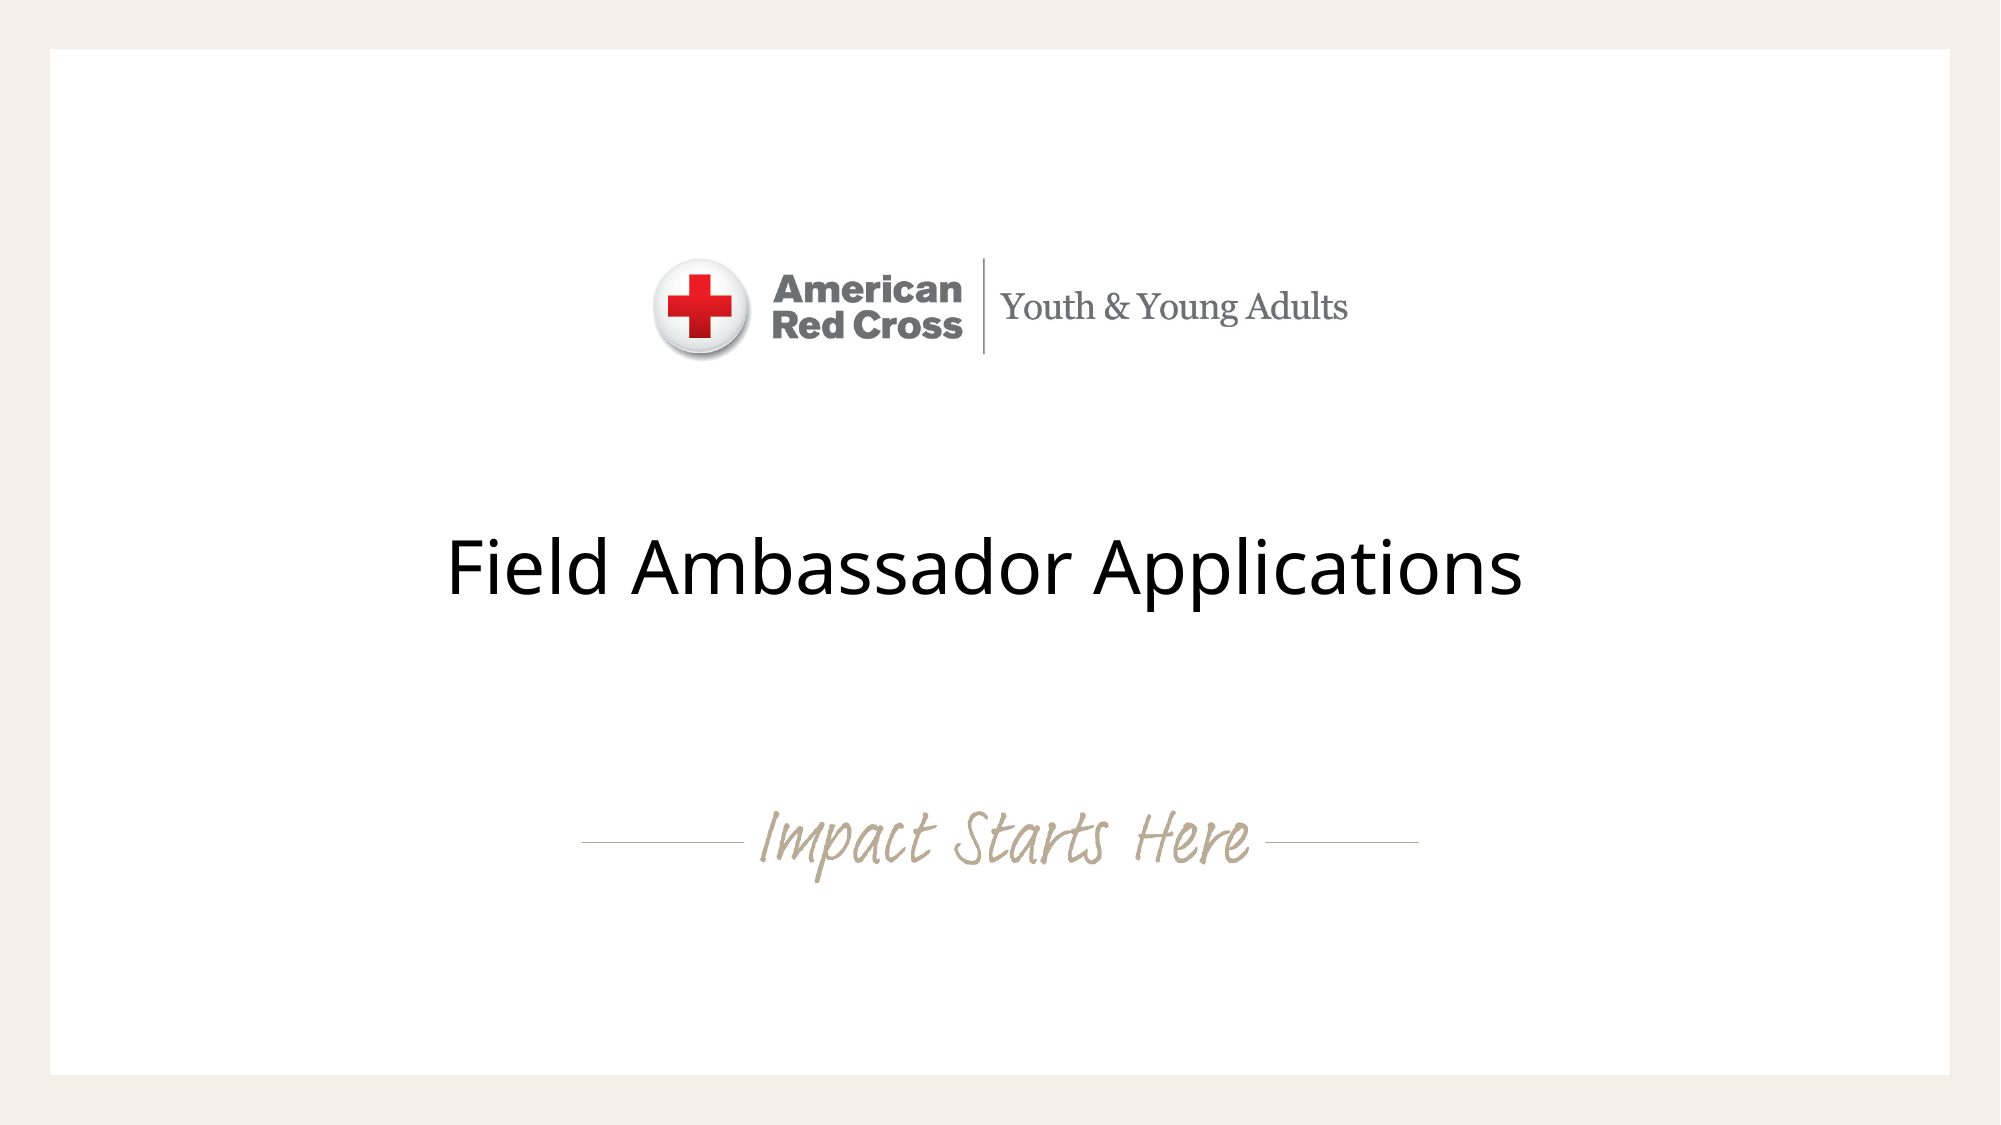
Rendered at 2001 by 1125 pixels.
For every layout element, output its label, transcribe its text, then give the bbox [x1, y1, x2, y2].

picture [0, 0, 2000, 1125]
text_box Field Ambassador Applications [429, 511, 1571, 618]
